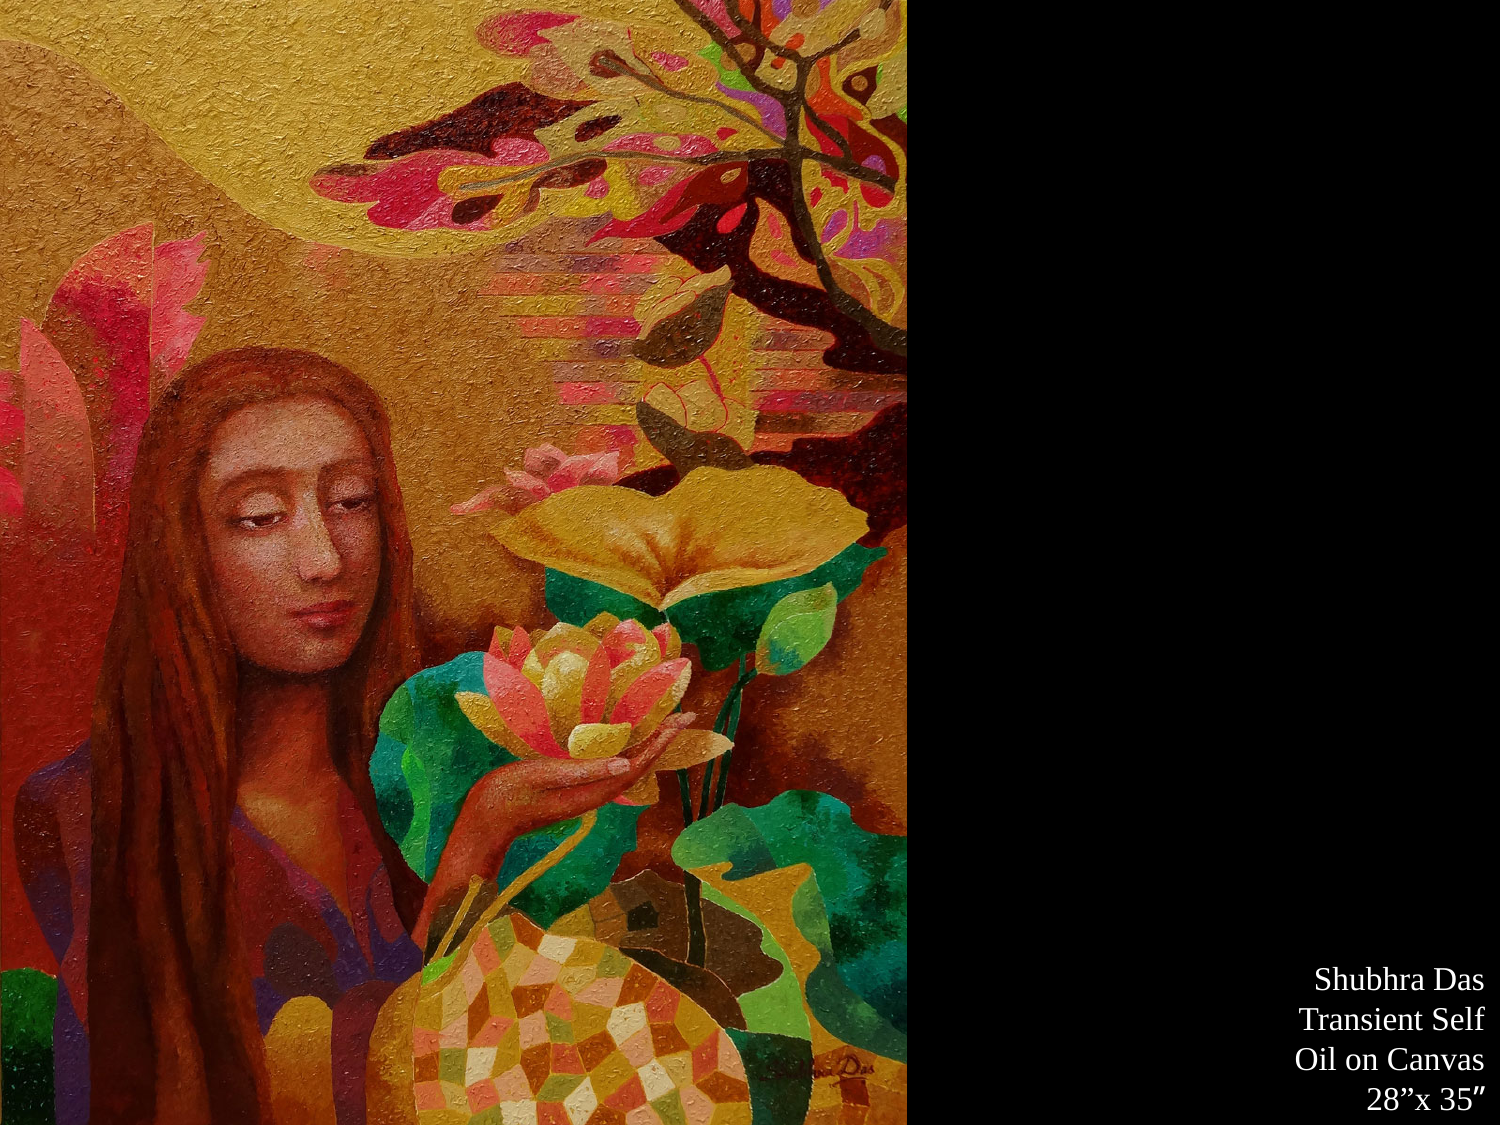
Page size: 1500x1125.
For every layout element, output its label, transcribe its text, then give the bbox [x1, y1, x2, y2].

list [0, 0, 907, 1125]
text_box Shubhra Das Transient Self Oil on Canvas 28”x 35” [1012, 949, 1500, 1125]
